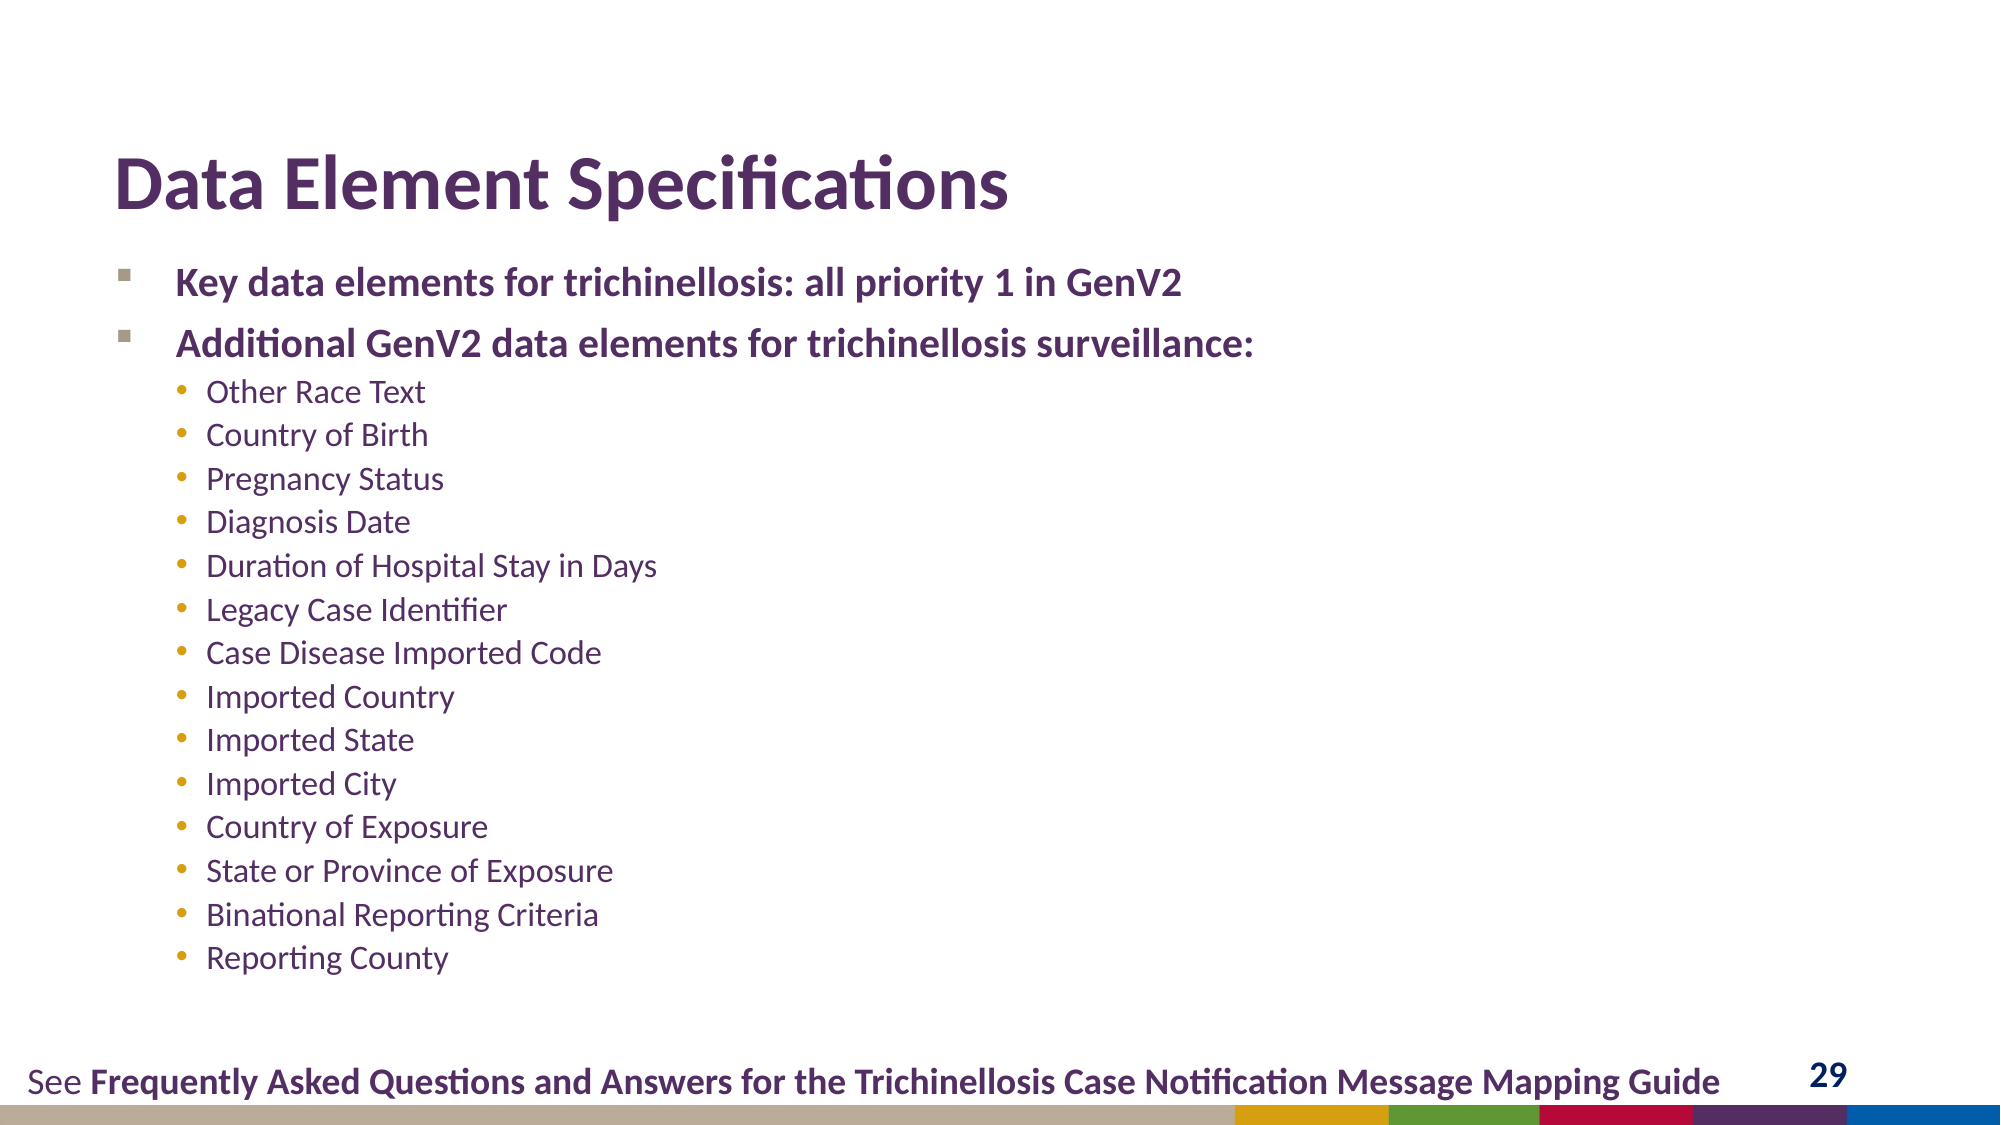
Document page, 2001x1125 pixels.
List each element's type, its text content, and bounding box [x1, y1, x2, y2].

text_box See Frequently Asked Questions and Answers for the Trichinellosis Case Notification Message Mapping Guide [12, 1049, 1738, 1110]
text_box 29 [1412, 1042, 1863, 1103]
picture [0, 1105, 2000, 1125]
list Key data elements for trichinellosis: all priority 1 in GenV2 Additional GenV2 data elements for trichinellosis surveillance: Other Race Text Country of Birth Pregnancy Status Diagnosis Date Duration of Hospital Stay in Days Legacy Case Identifier Case Disease Imported Code Imported Country Imported State Imported City Country of Exposure State or Province of Exposure Binational Reporting Criteria Reporting County [99, 253, 1900, 985]
title Data Element Specifications [99, 45, 1900, 233]
